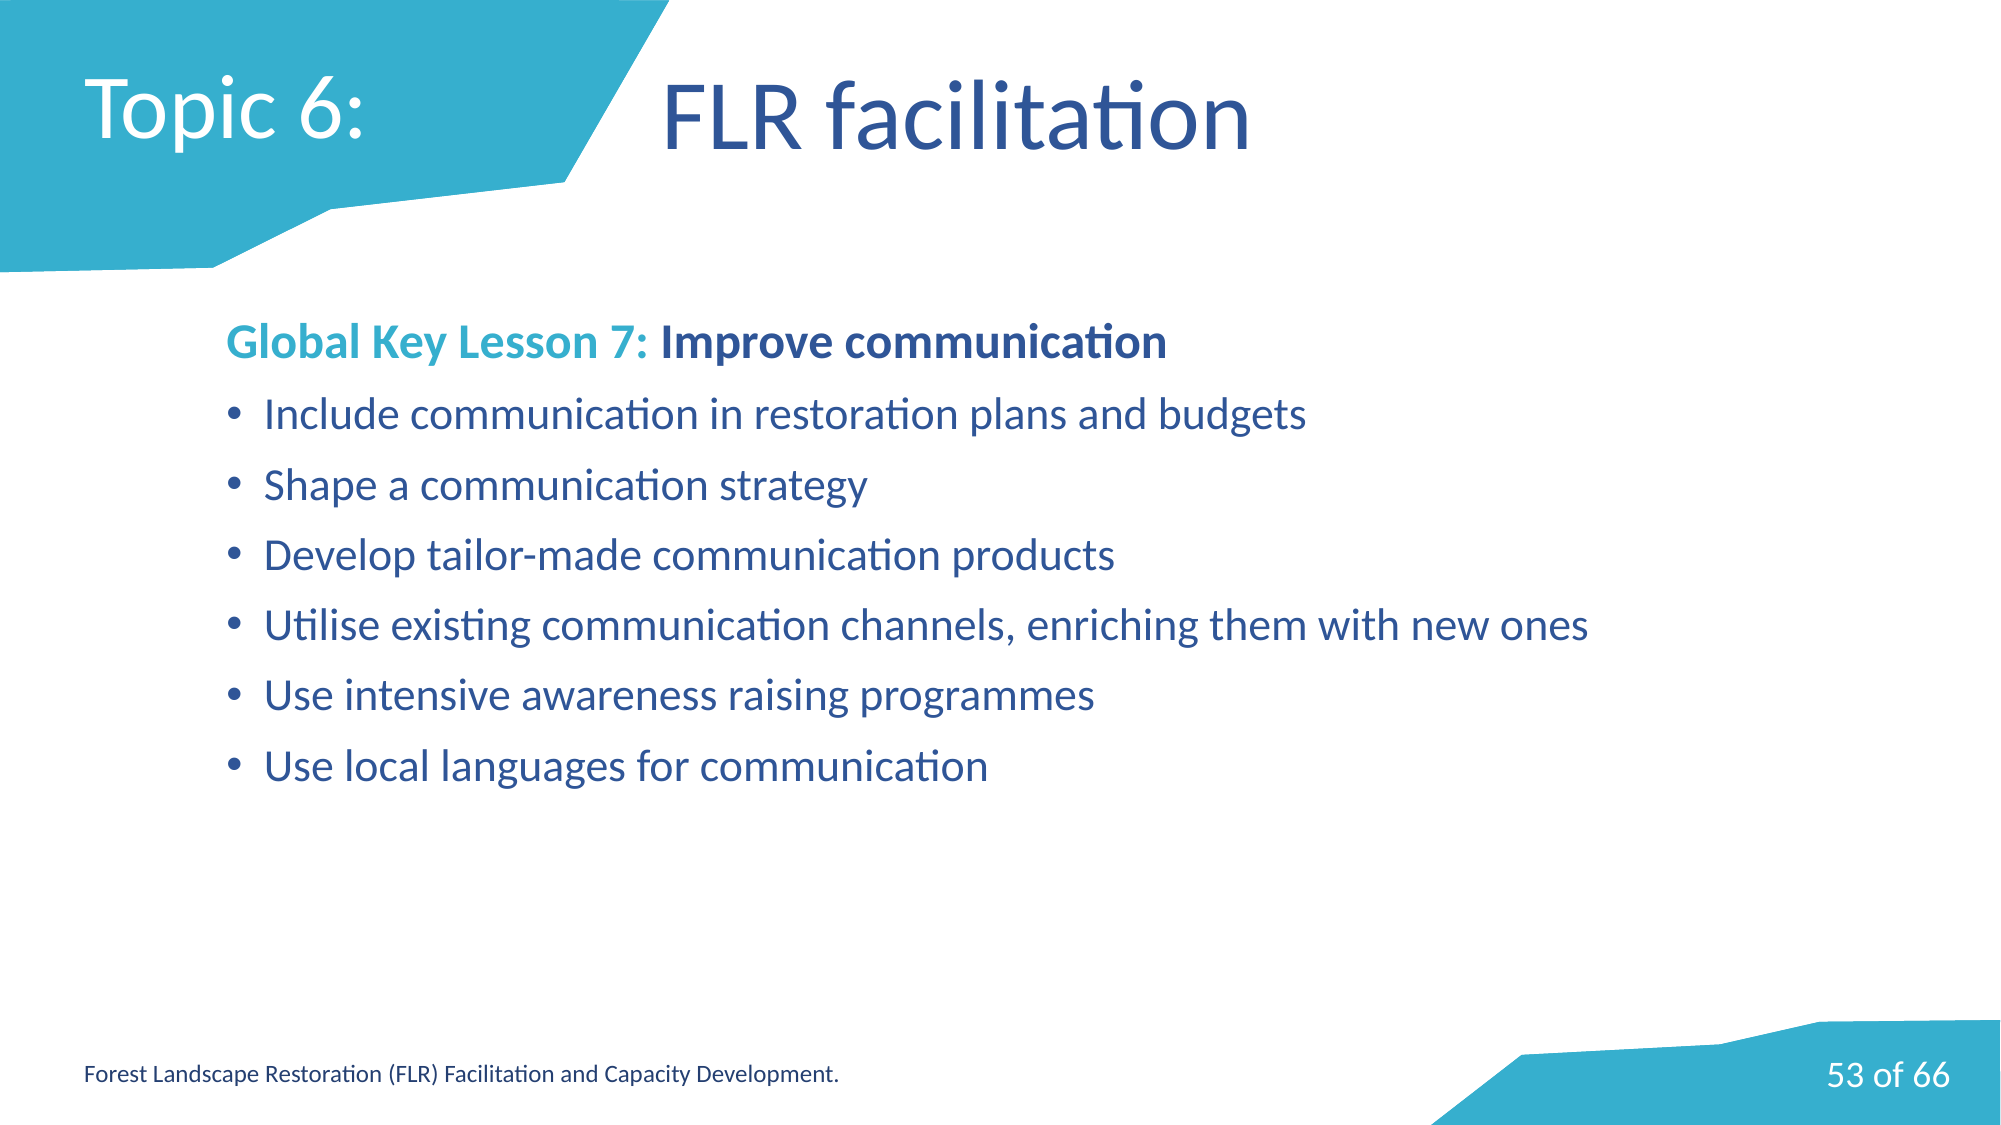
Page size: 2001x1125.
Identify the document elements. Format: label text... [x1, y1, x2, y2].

text_box FLR facilitation [646, 42, 1937, 178]
footer Forest Landscape Restoration (FLR) Facilitation and Capacity Development. [69, 1042, 1270, 1103]
title Topic 6: [69, 0, 765, 218]
list Global Key Lesson 7: Improve communication Include communication in restoration plans and budgets Shape a communication strategy Develop tailor-made communication products Utilise existing communication channels, enriching them with new ones Use intensive awareness raising programmes Use local languages for communication [211, 307, 1737, 825]
text_box Image caption Photo: [image source information] [34, 1040, 897, 1106]
slide_number 53 of 66 [1759, 1042, 1966, 1103]
